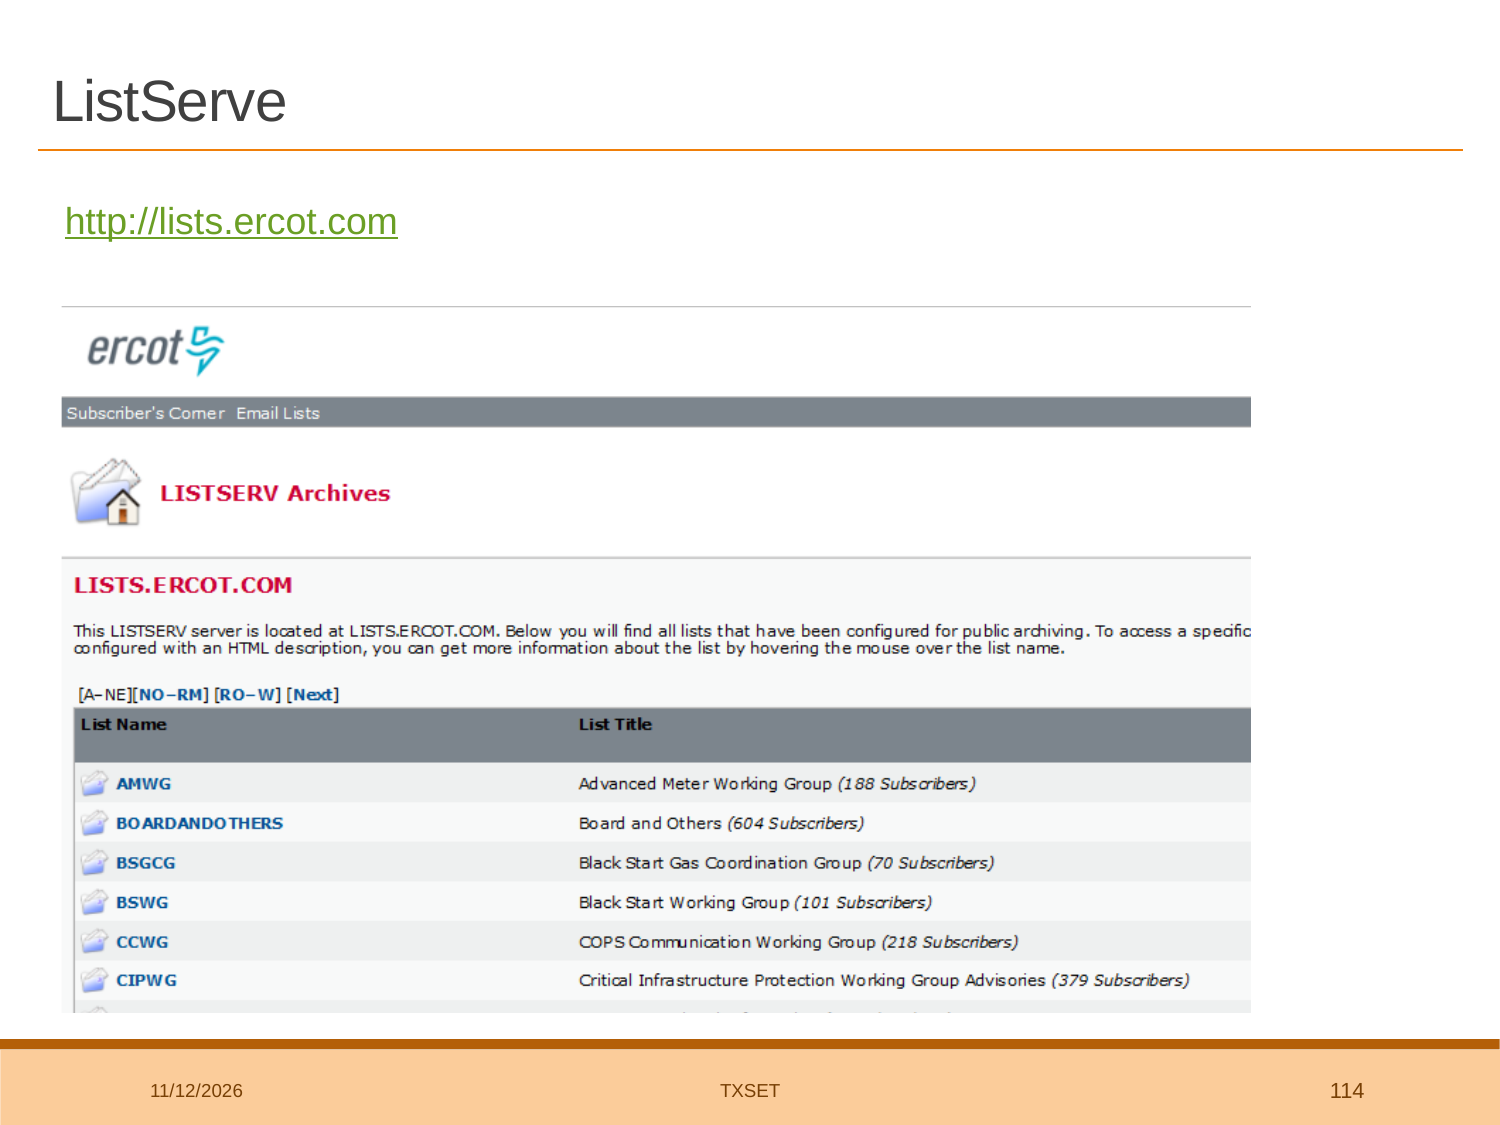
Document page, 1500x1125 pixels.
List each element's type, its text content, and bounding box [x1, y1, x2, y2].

picture [61, 305, 1252, 1013]
slide_number 114 [1218, 1059, 1380, 1120]
footer TxSET [453, 1059, 1047, 1120]
text_box http://lists.ercot.com [50, 189, 1159, 250]
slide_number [135, 1059, 440, 1120]
title ListServe [37, 37, 1275, 141]
